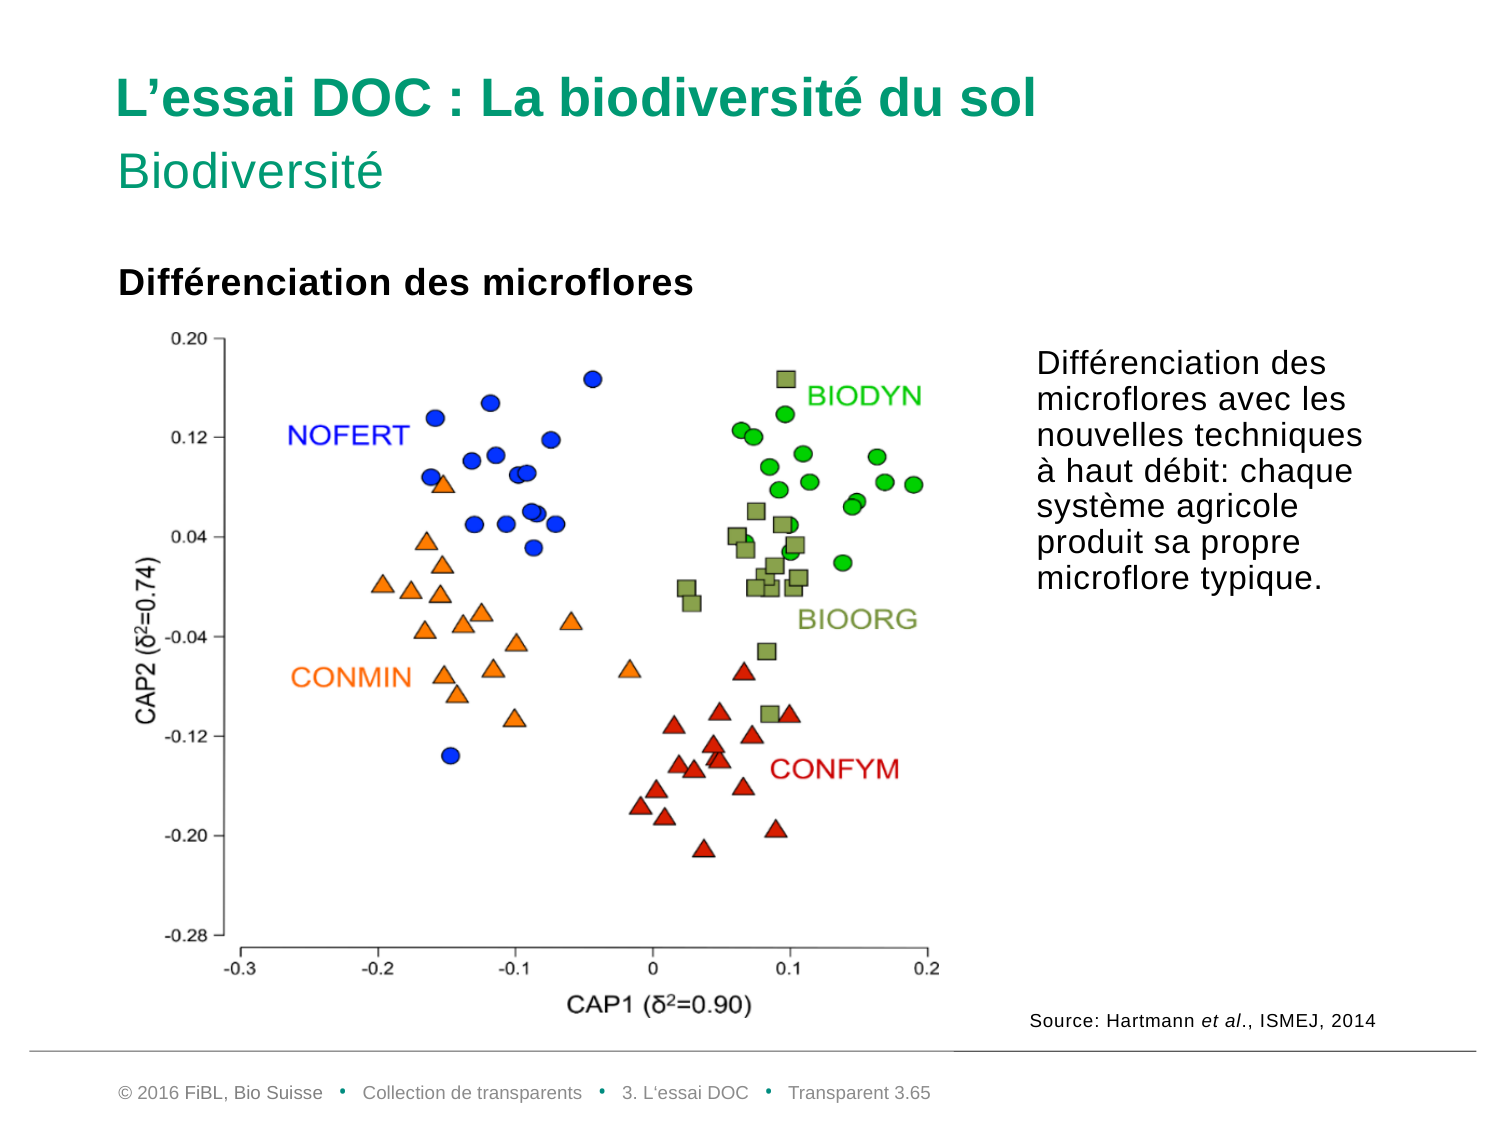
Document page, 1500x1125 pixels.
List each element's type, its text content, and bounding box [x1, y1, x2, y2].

list Différenciation des microflores avec les nouvelles techniques à haut débit: chaque système agricole produit sa propre microflore typique. [1021, 338, 1399, 992]
list Biodiversité [101, 137, 1397, 211]
list Source: Hartmann et al., ISMEJ, 2014 [103, 1001, 1397, 1047]
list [133, 332, 939, 1018]
footer © 2016 FiBL, Bio Suisse • Collection de transparents • 3. L‘essai DOC • Transparent 3.64 [103, 1055, 1140, 1125]
title L’essai DOC : La biodiversité du sol [100, 59, 1397, 138]
list Différenciation des microflores [103, 255, 1401, 325]
